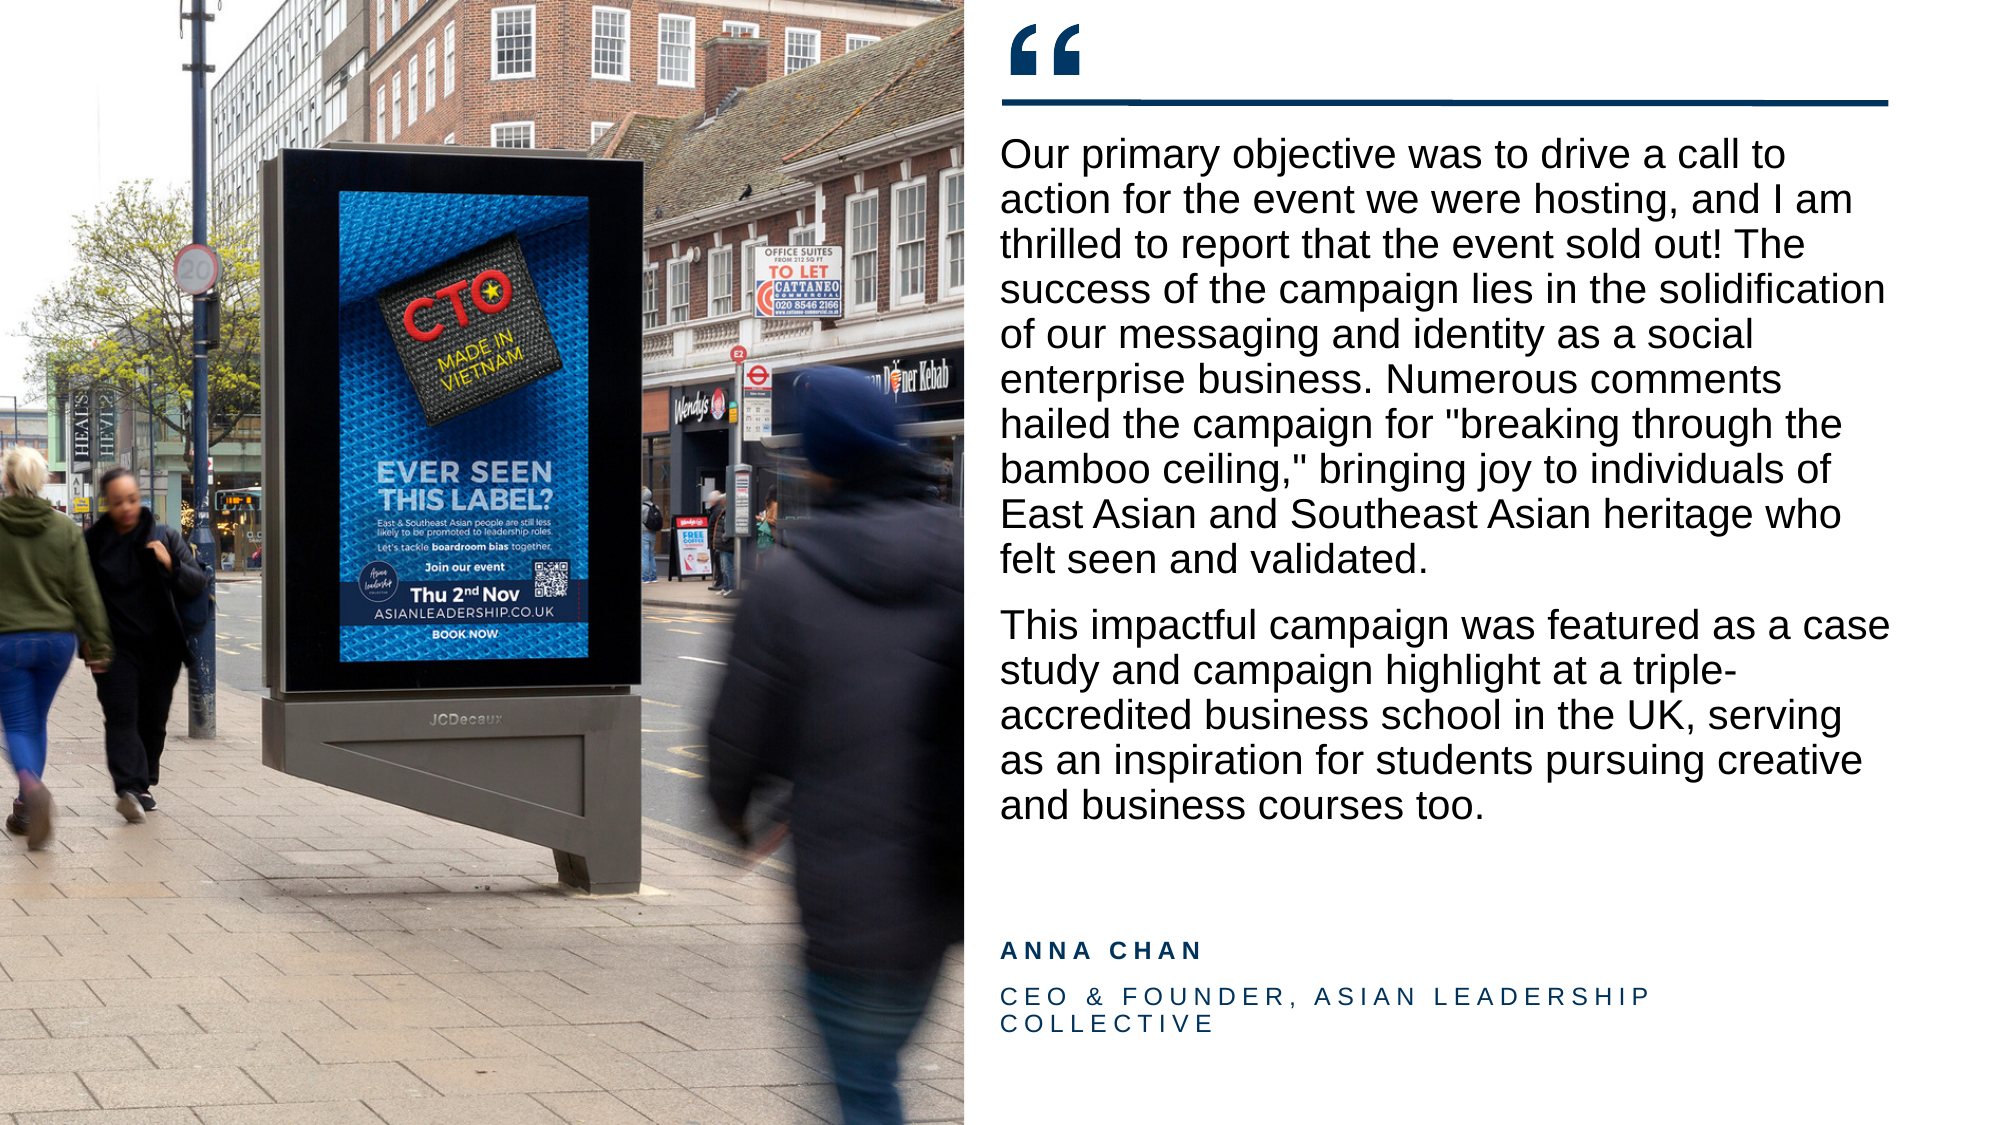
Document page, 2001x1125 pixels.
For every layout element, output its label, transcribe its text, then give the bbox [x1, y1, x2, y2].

list Our primary objective was to drive a call to action for the event we were hosting, and I am thrilled to report that the event sold out! The success of the campaign lies in the solidification of our messaging and identity as a social enterprise business. Numerous comments hailed the campaign for "breaking through the bamboo ceiling," bringing joy to individuals of East Asian and Southeast Asian heritage who felt seen and validated. This impactful campaign was featured as a case study and campaign highlight at a triple-accredited business school in the UK, serving as an inspiration for students pursuing creative and business courses too. [999, 132, 1894, 992]
list CEO & FOUNDER, ASIAN LEADERSHIP COLLECTIVE [999, 983, 1869, 1068]
picture [1002, 17, 1088, 76]
picture [0, 0, 965, 1125]
list ANNA CHAN [999, 938, 1818, 973]
